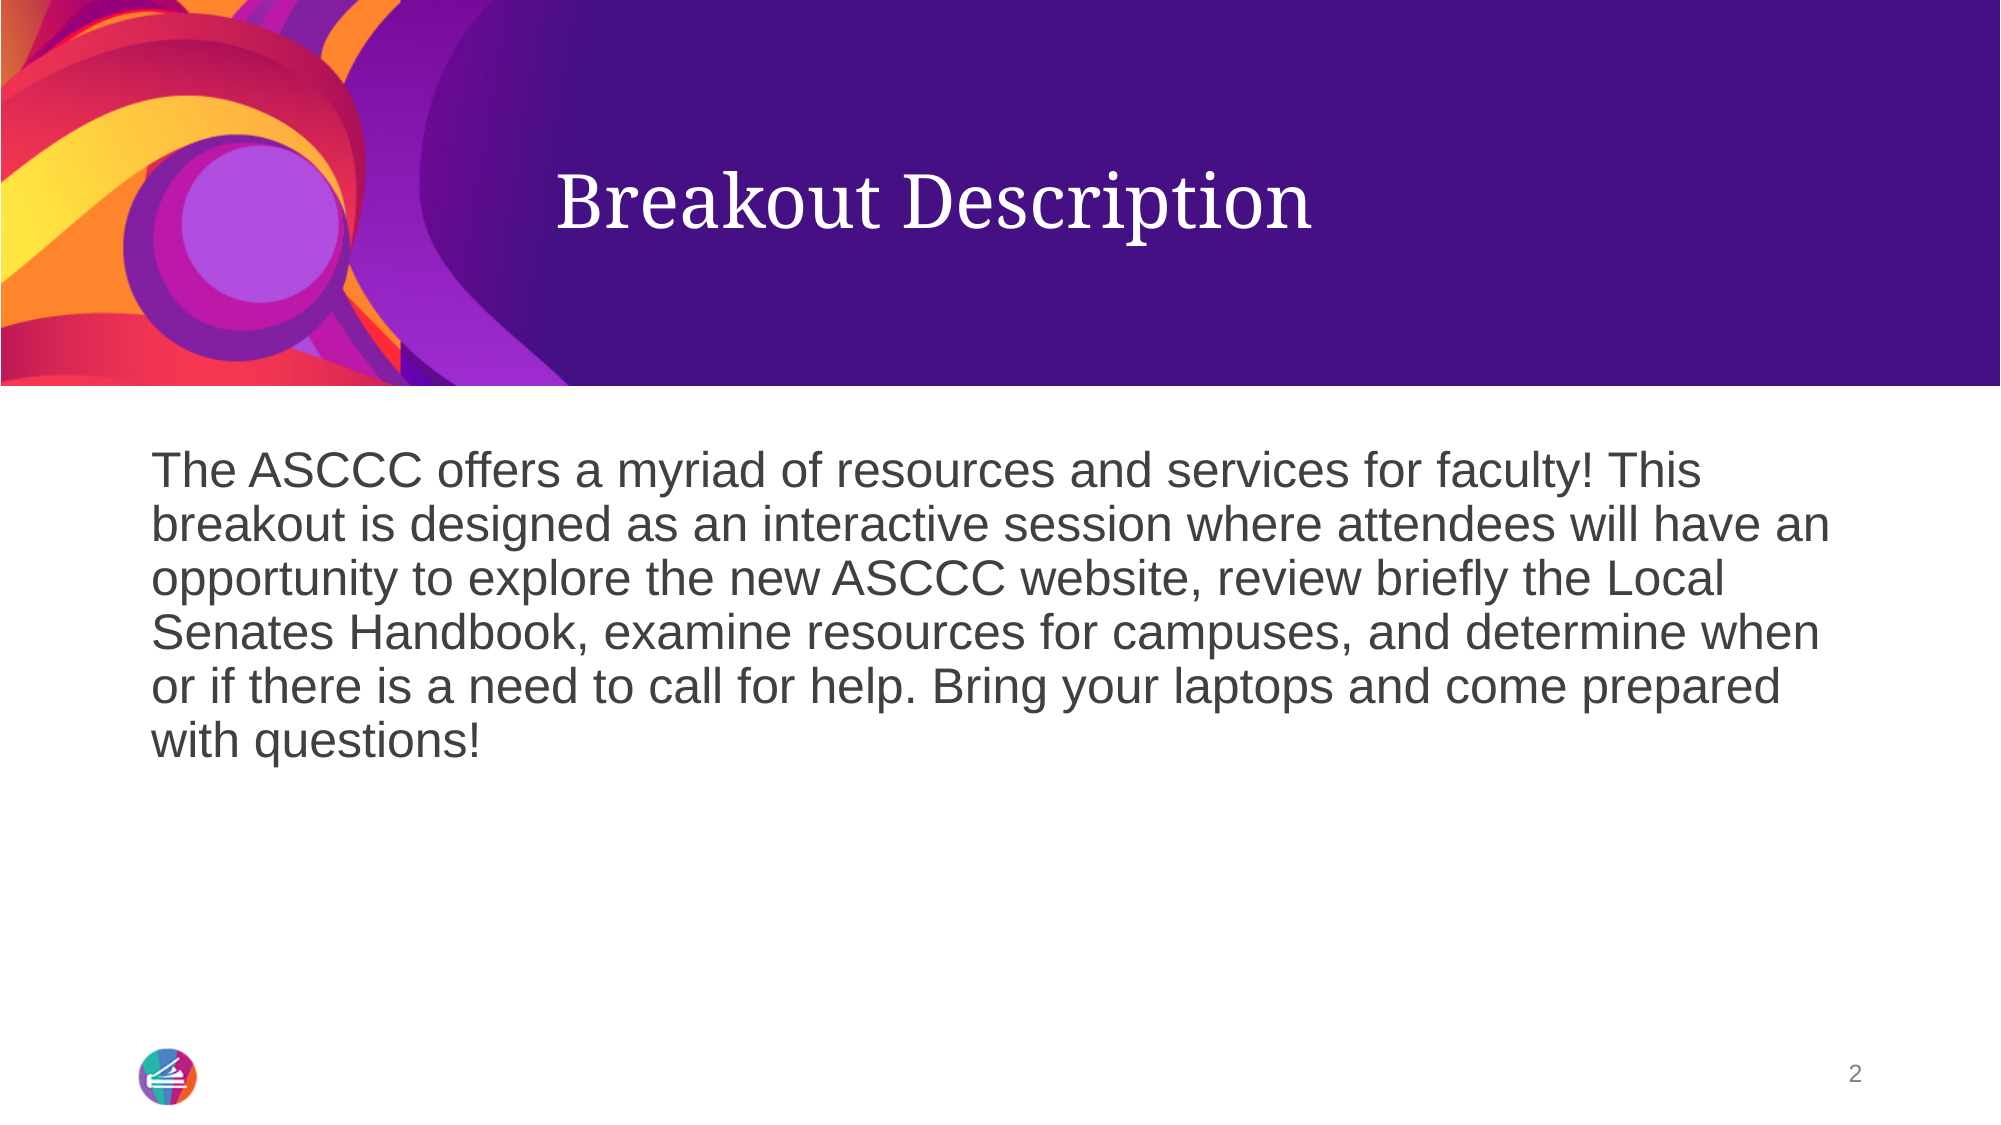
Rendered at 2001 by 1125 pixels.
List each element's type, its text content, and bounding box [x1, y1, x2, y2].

picture [136, 1046, 199, 1108]
picture [1, 0, 603, 386]
title Breakout Description [540, 66, 1863, 343]
list The ASCCC offers a myriad of resources and services for faculty! This breakout is designed as an interactive session where attendees will have an opportunity to explore the new ASCCC website, review briefly the Local Senates Handbook, examine resources for campuses, and determine when or if there is a need to call for help. Bring your laptops and come prepared with questions! [136, 436, 1863, 1023]
slide_number 2 [1712, 1042, 1863, 1103]
